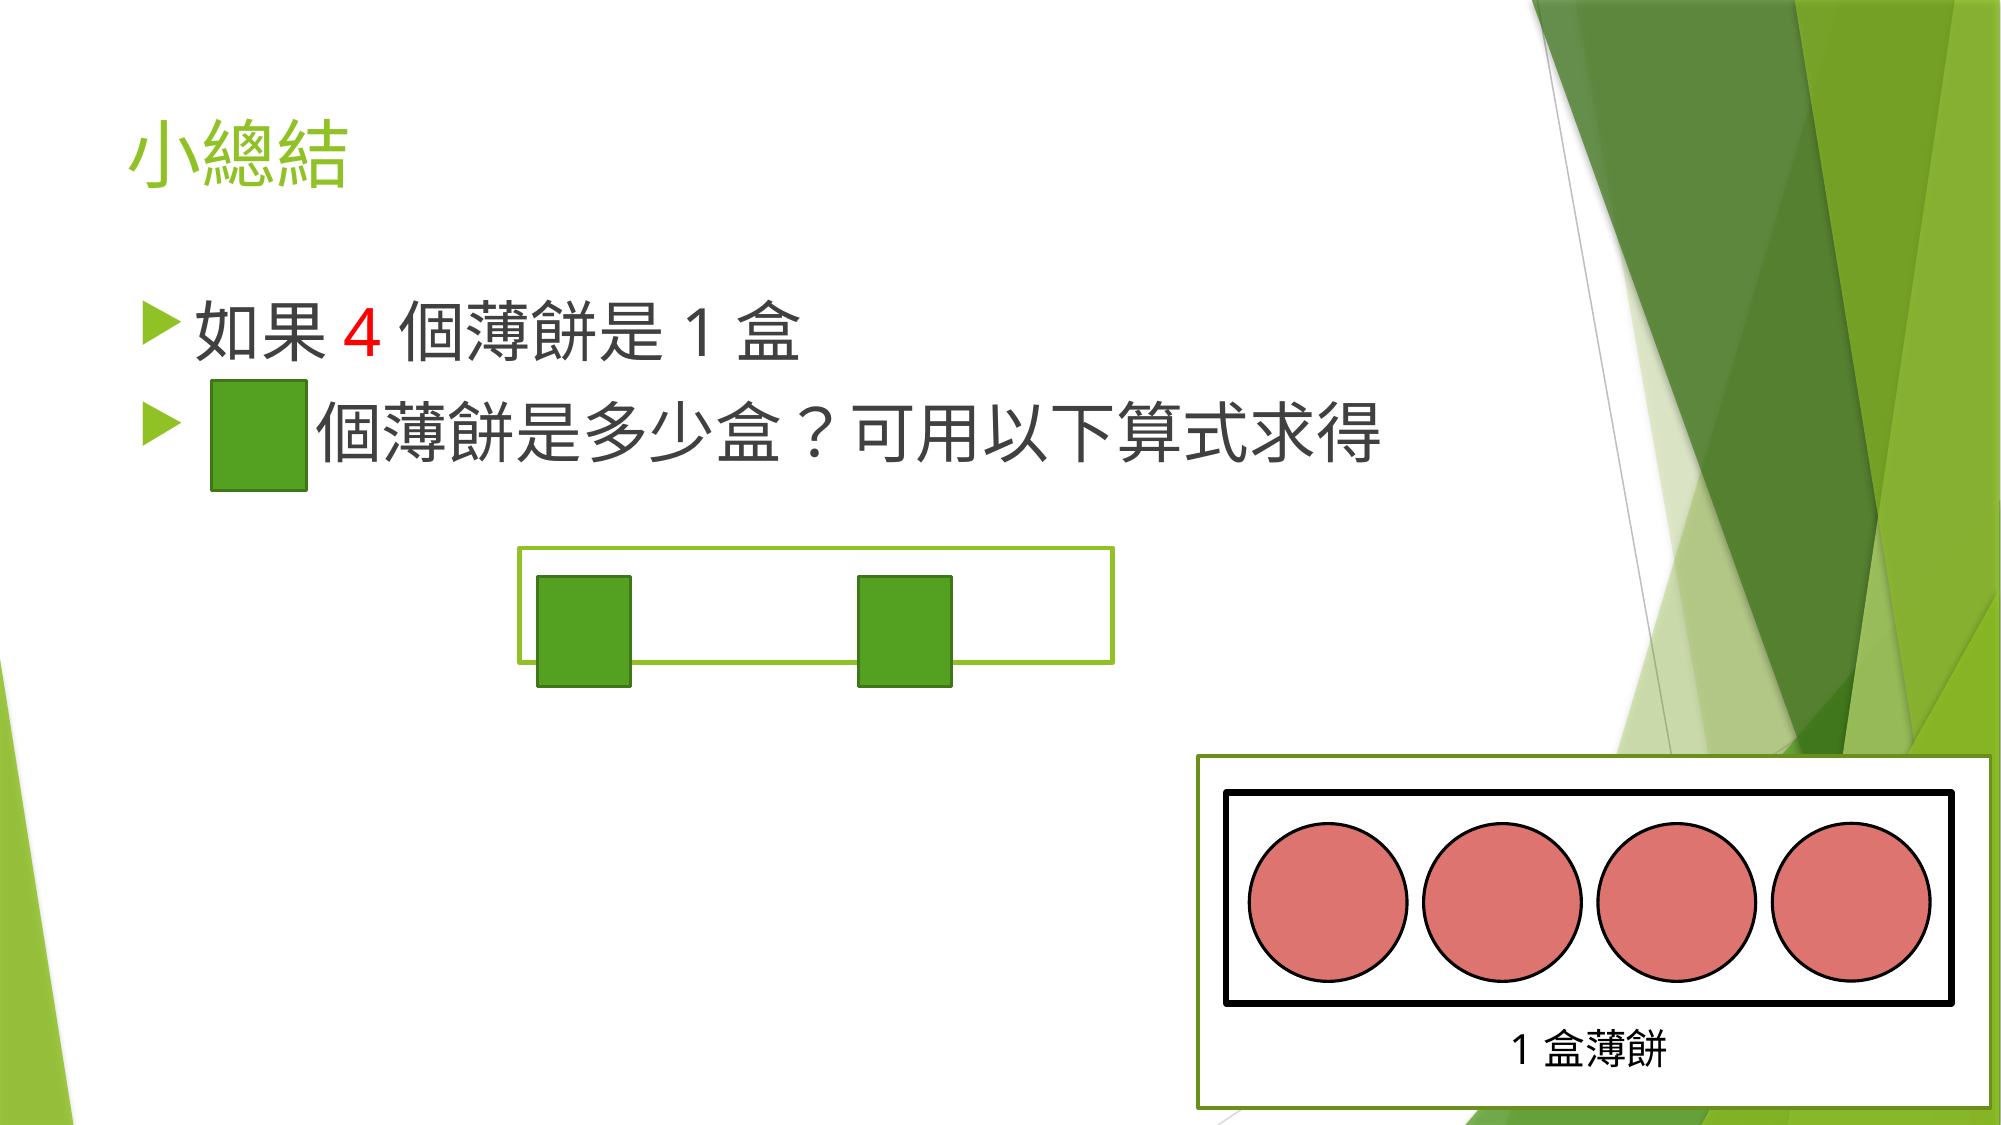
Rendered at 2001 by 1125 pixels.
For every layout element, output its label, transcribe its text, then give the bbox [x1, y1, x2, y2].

title 小總結 [111, 99, 1522, 317]
text_box [1247, 822, 1409, 983]
text_box [1422, 822, 1583, 983]
text_box 1盒薄餅 [1226, 1015, 1952, 1081]
text_box 如果4個薄餅是1盒 個薄餅是多少盒？可用以下算式求得 [123, 282, 1534, 492]
text_box [1225, 791, 1953, 1005]
text_box [1196, 754, 1992, 1110]
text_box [519, 547, 1114, 707]
text_box [210, 379, 308, 492]
